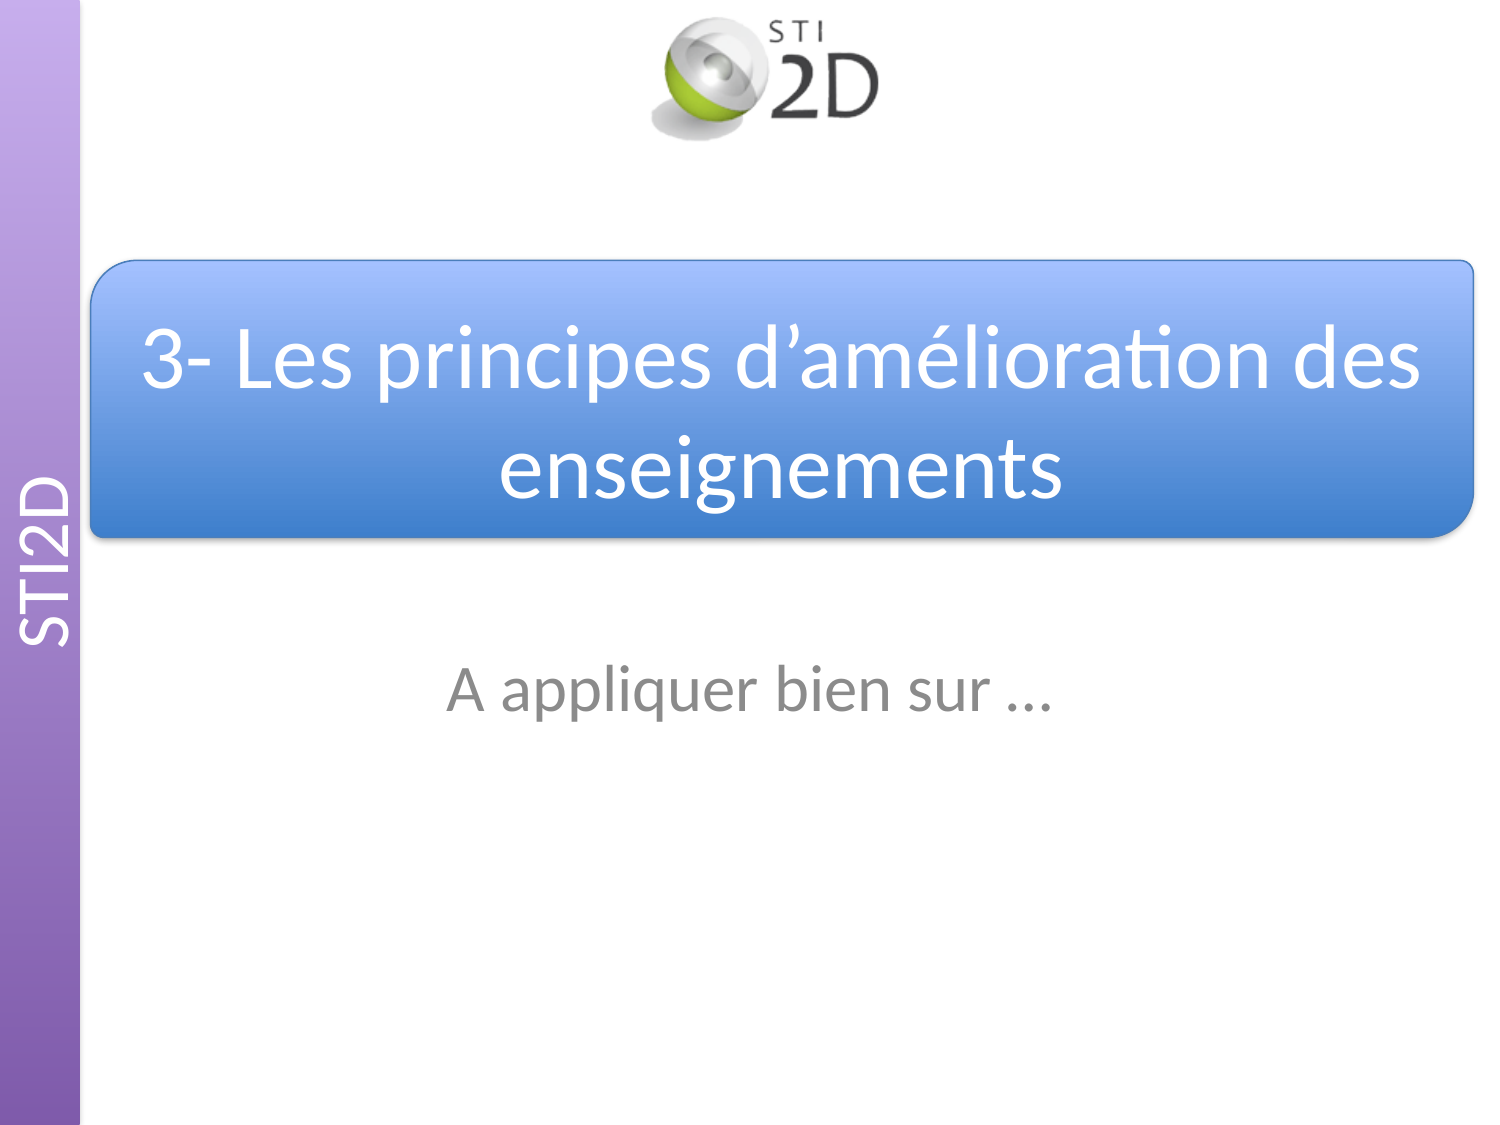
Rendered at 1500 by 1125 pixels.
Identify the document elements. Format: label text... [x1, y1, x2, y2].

text_box 3- Les principes d’amélioration des enseignements [89, 259, 1475, 539]
picture [646, 14, 882, 145]
text_box STI2D [0, 0, 80, 1125]
subtitle A appliquer bien sur … [224, 637, 1276, 926]
